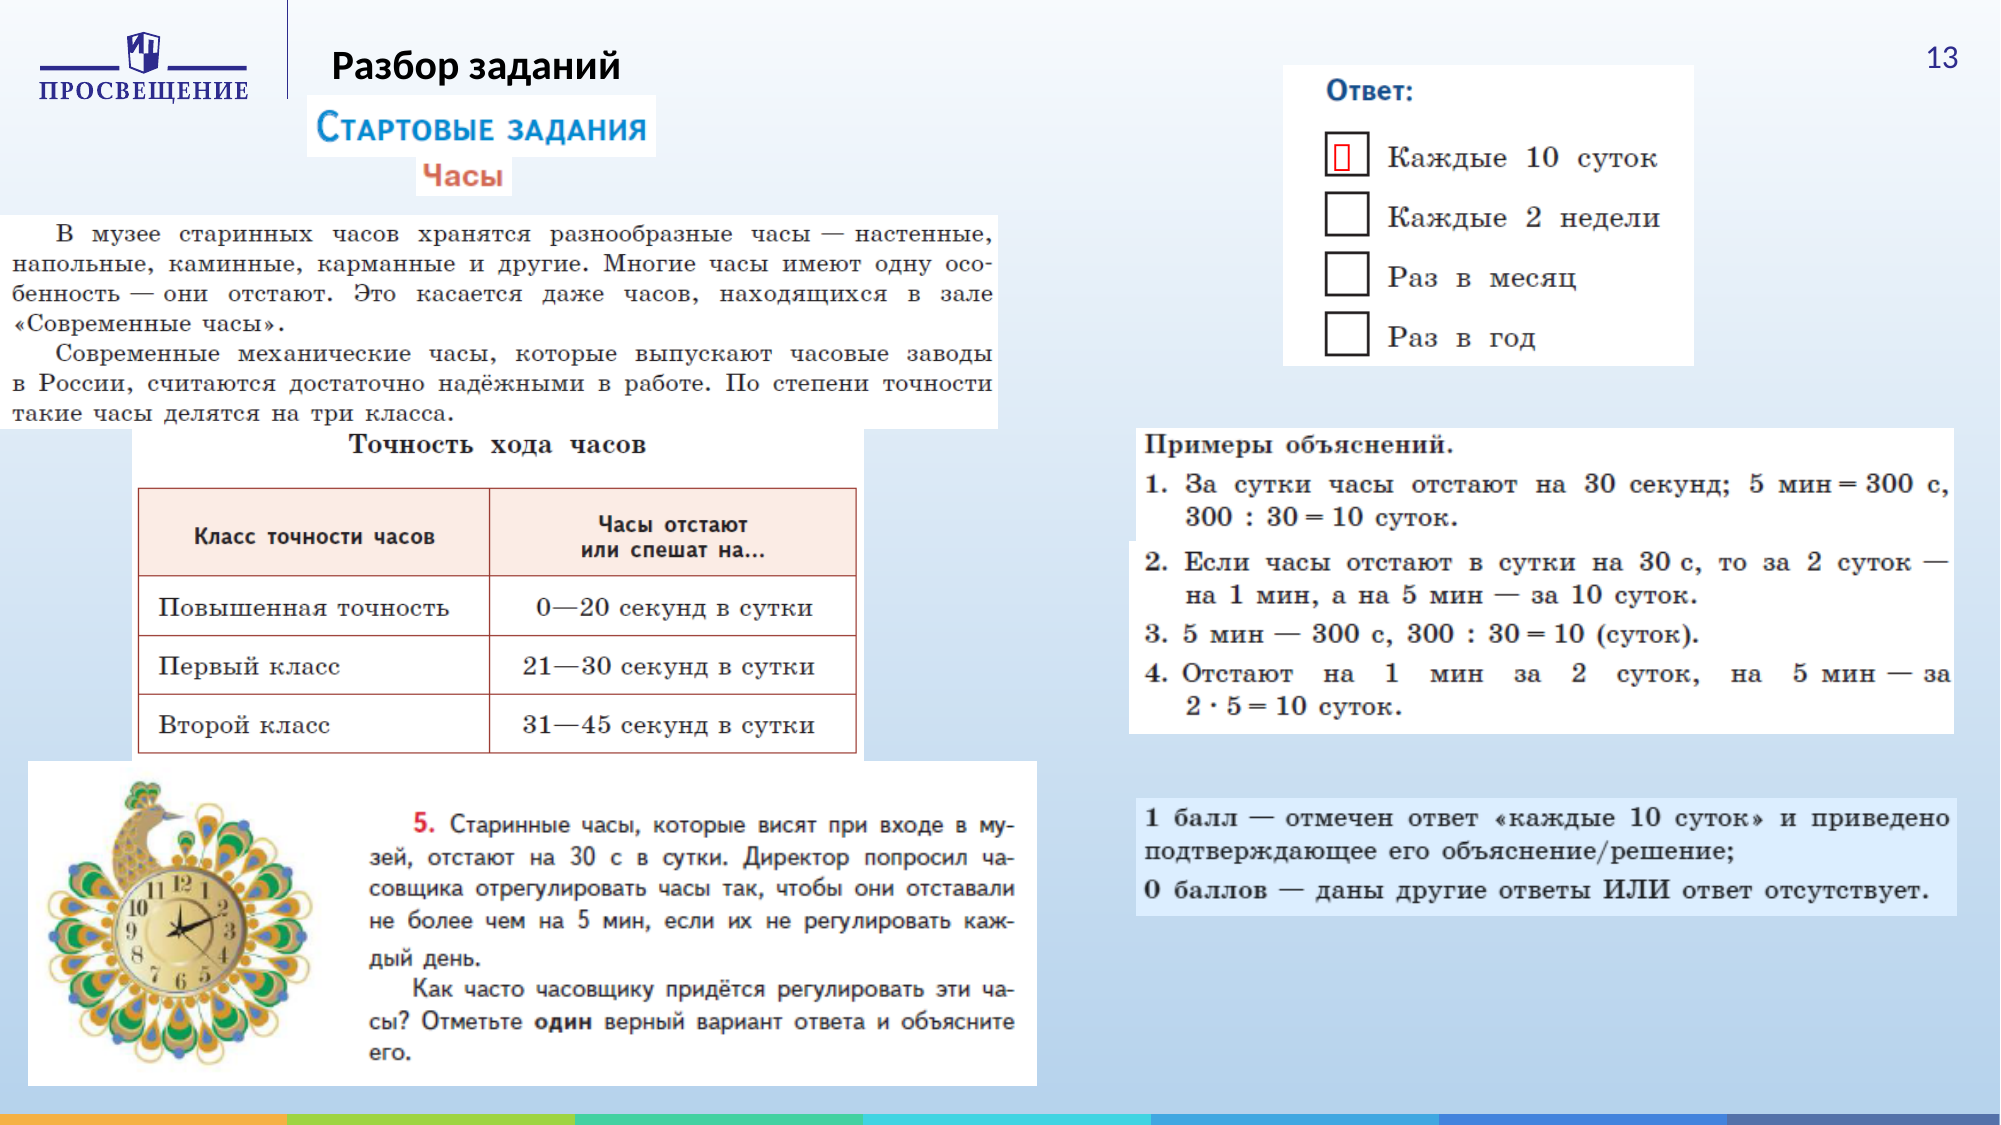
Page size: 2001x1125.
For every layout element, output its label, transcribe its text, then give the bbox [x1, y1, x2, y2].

picture [0, 1113, 2000, 1125]
text_box Разбор заданий [317, 30, 1508, 95]
slide_number 13 [1855, 26, 1974, 85]
picture [1282, 65, 1694, 366]
picture [0, 215, 1037, 1086]
picture [1129, 428, 1954, 734]
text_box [39, 31, 248, 104]
picture [307, 95, 656, 196]
picture [1136, 798, 1957, 916]
